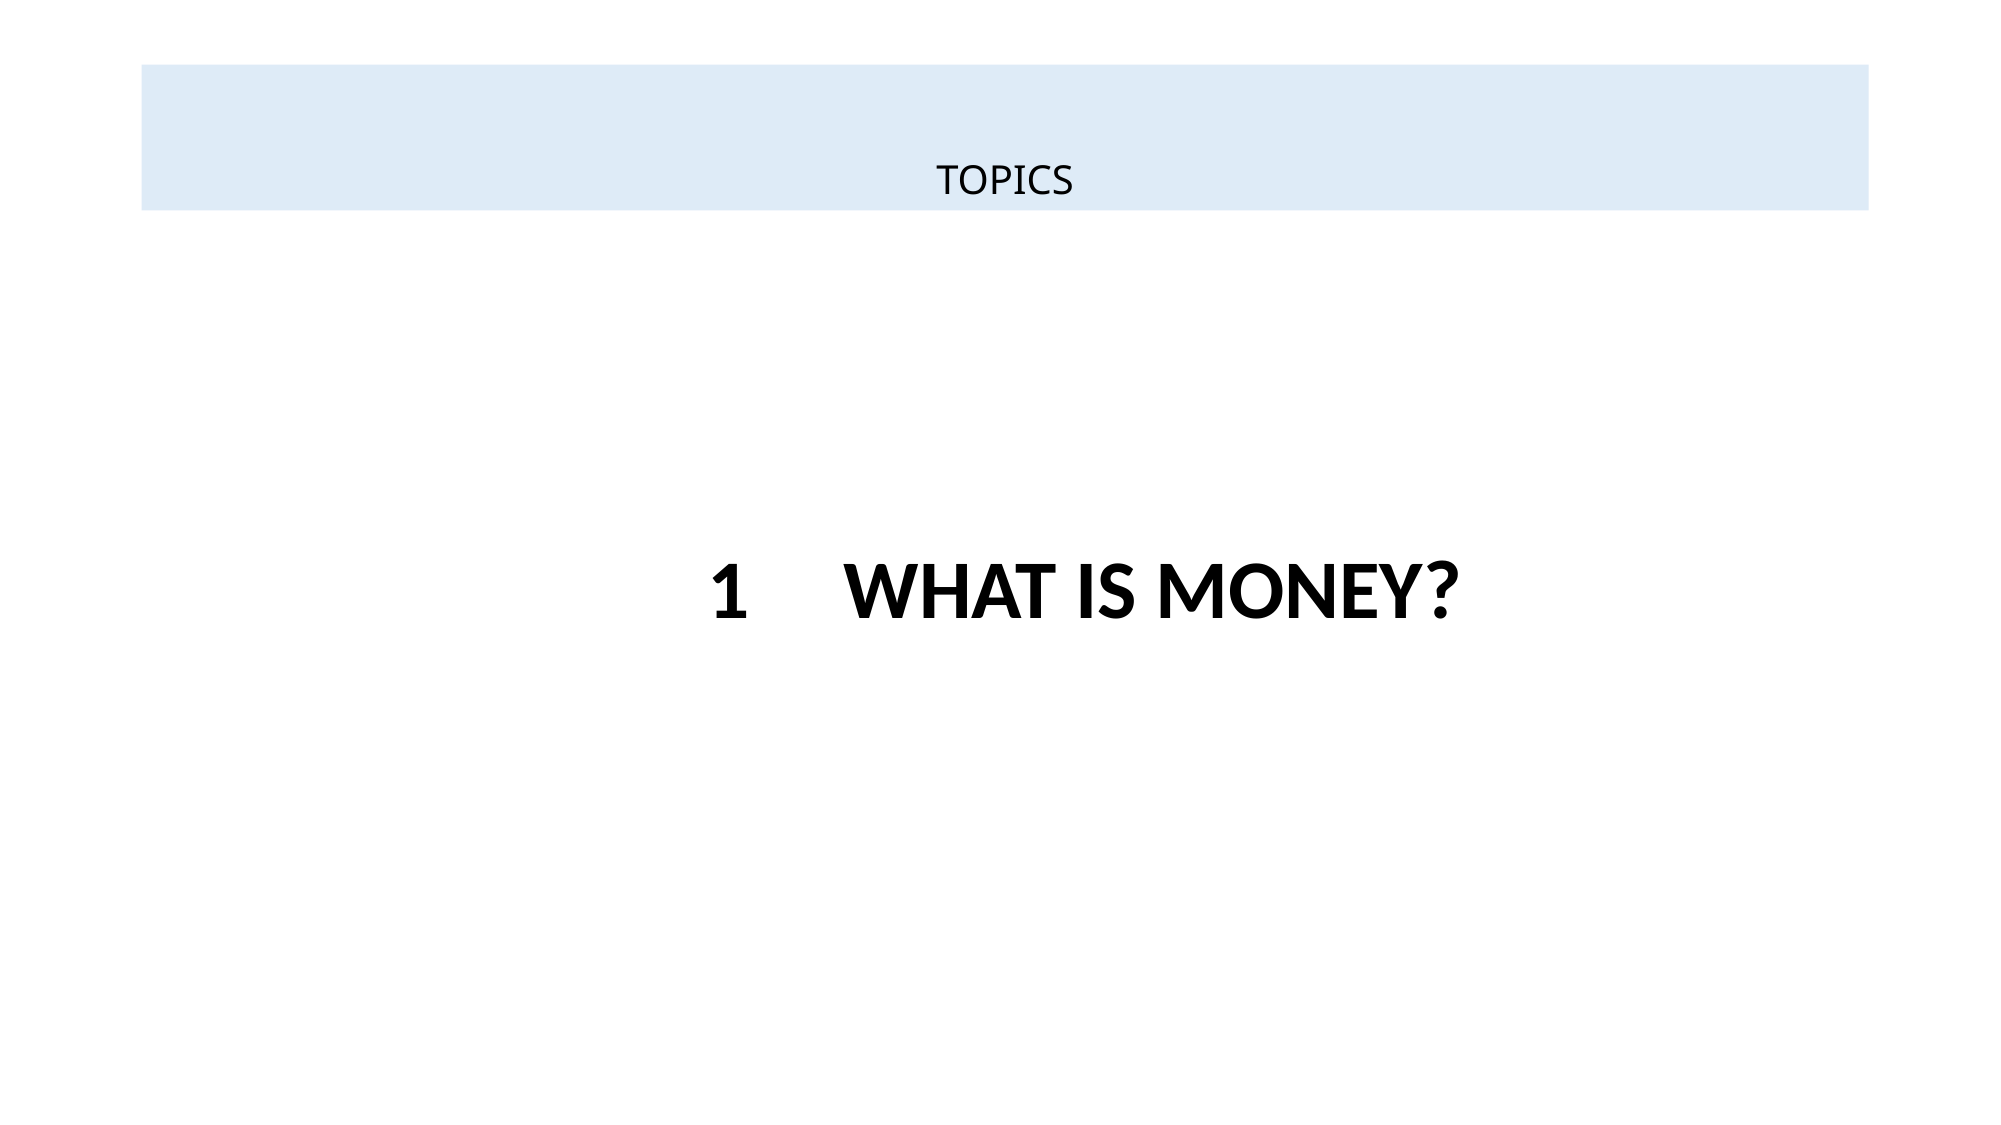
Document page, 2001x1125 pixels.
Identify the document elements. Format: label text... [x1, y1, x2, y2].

subtitle 1 WHAT IS MONEY? [335, 281, 1836, 976]
title TOPICS [141, 64, 1869, 211]
